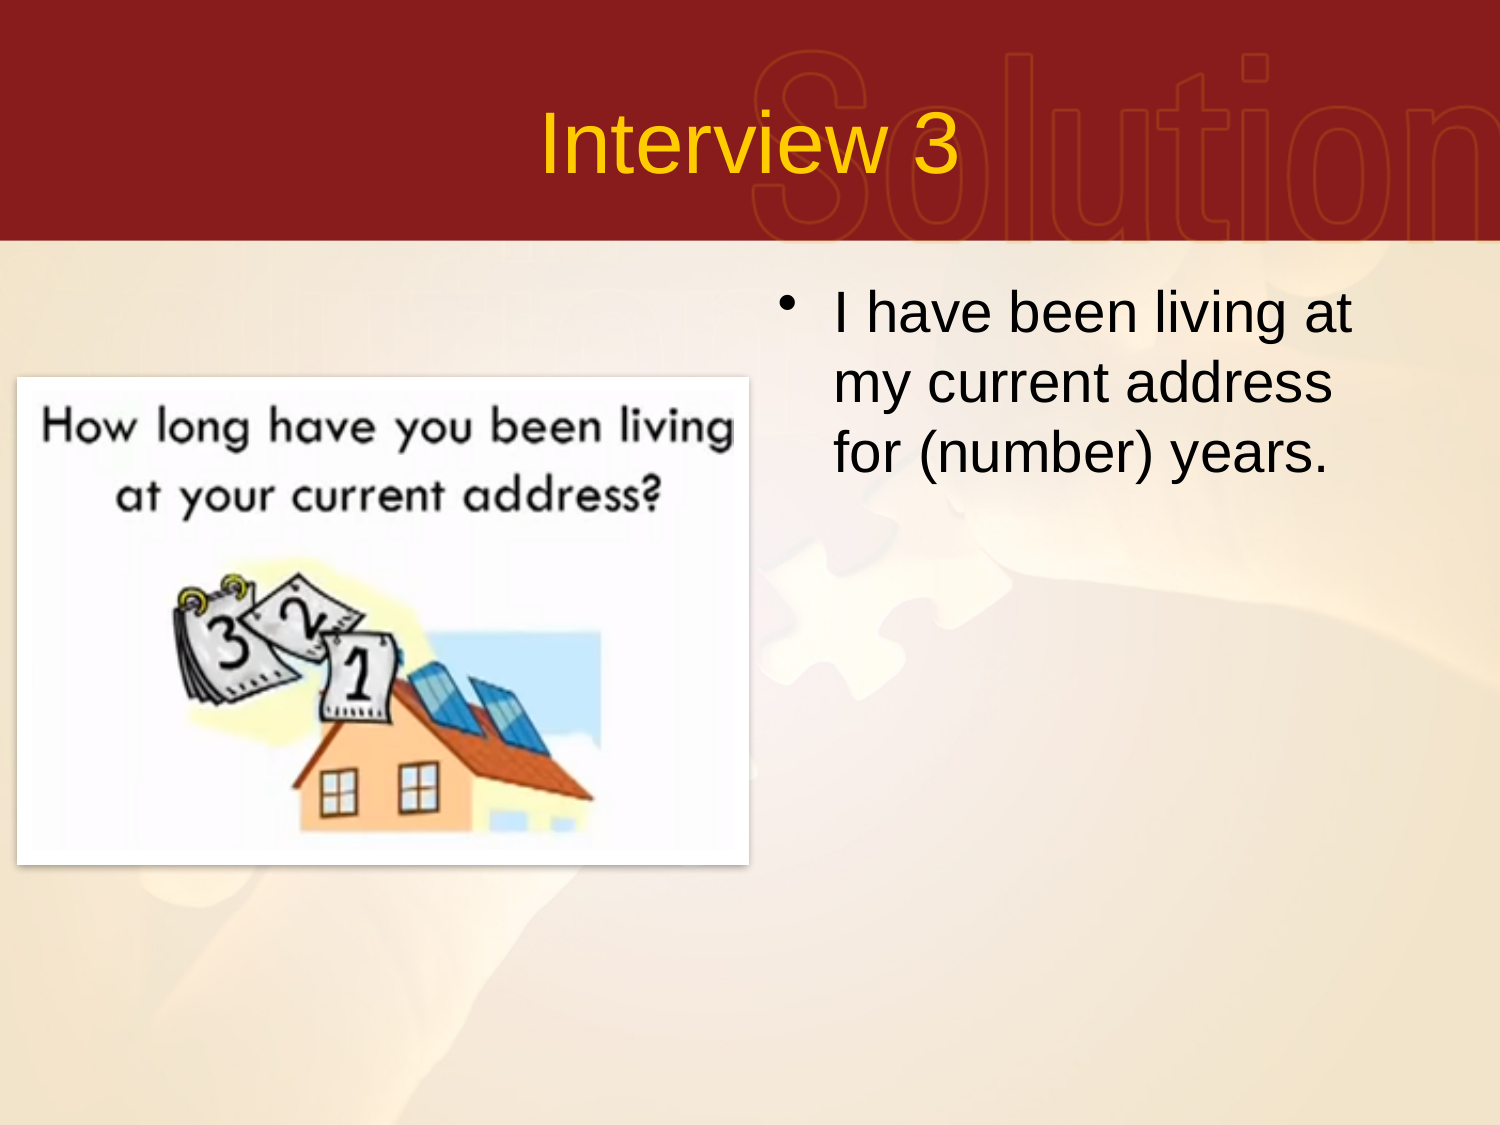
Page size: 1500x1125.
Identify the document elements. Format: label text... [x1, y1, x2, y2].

title Interview 3 [75, 45, 1425, 233]
list I have been living at my current address for (number) years. [762, 266, 1425, 1005]
picture [0, 0, 1500, 1125]
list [31, 390, 735, 851]
